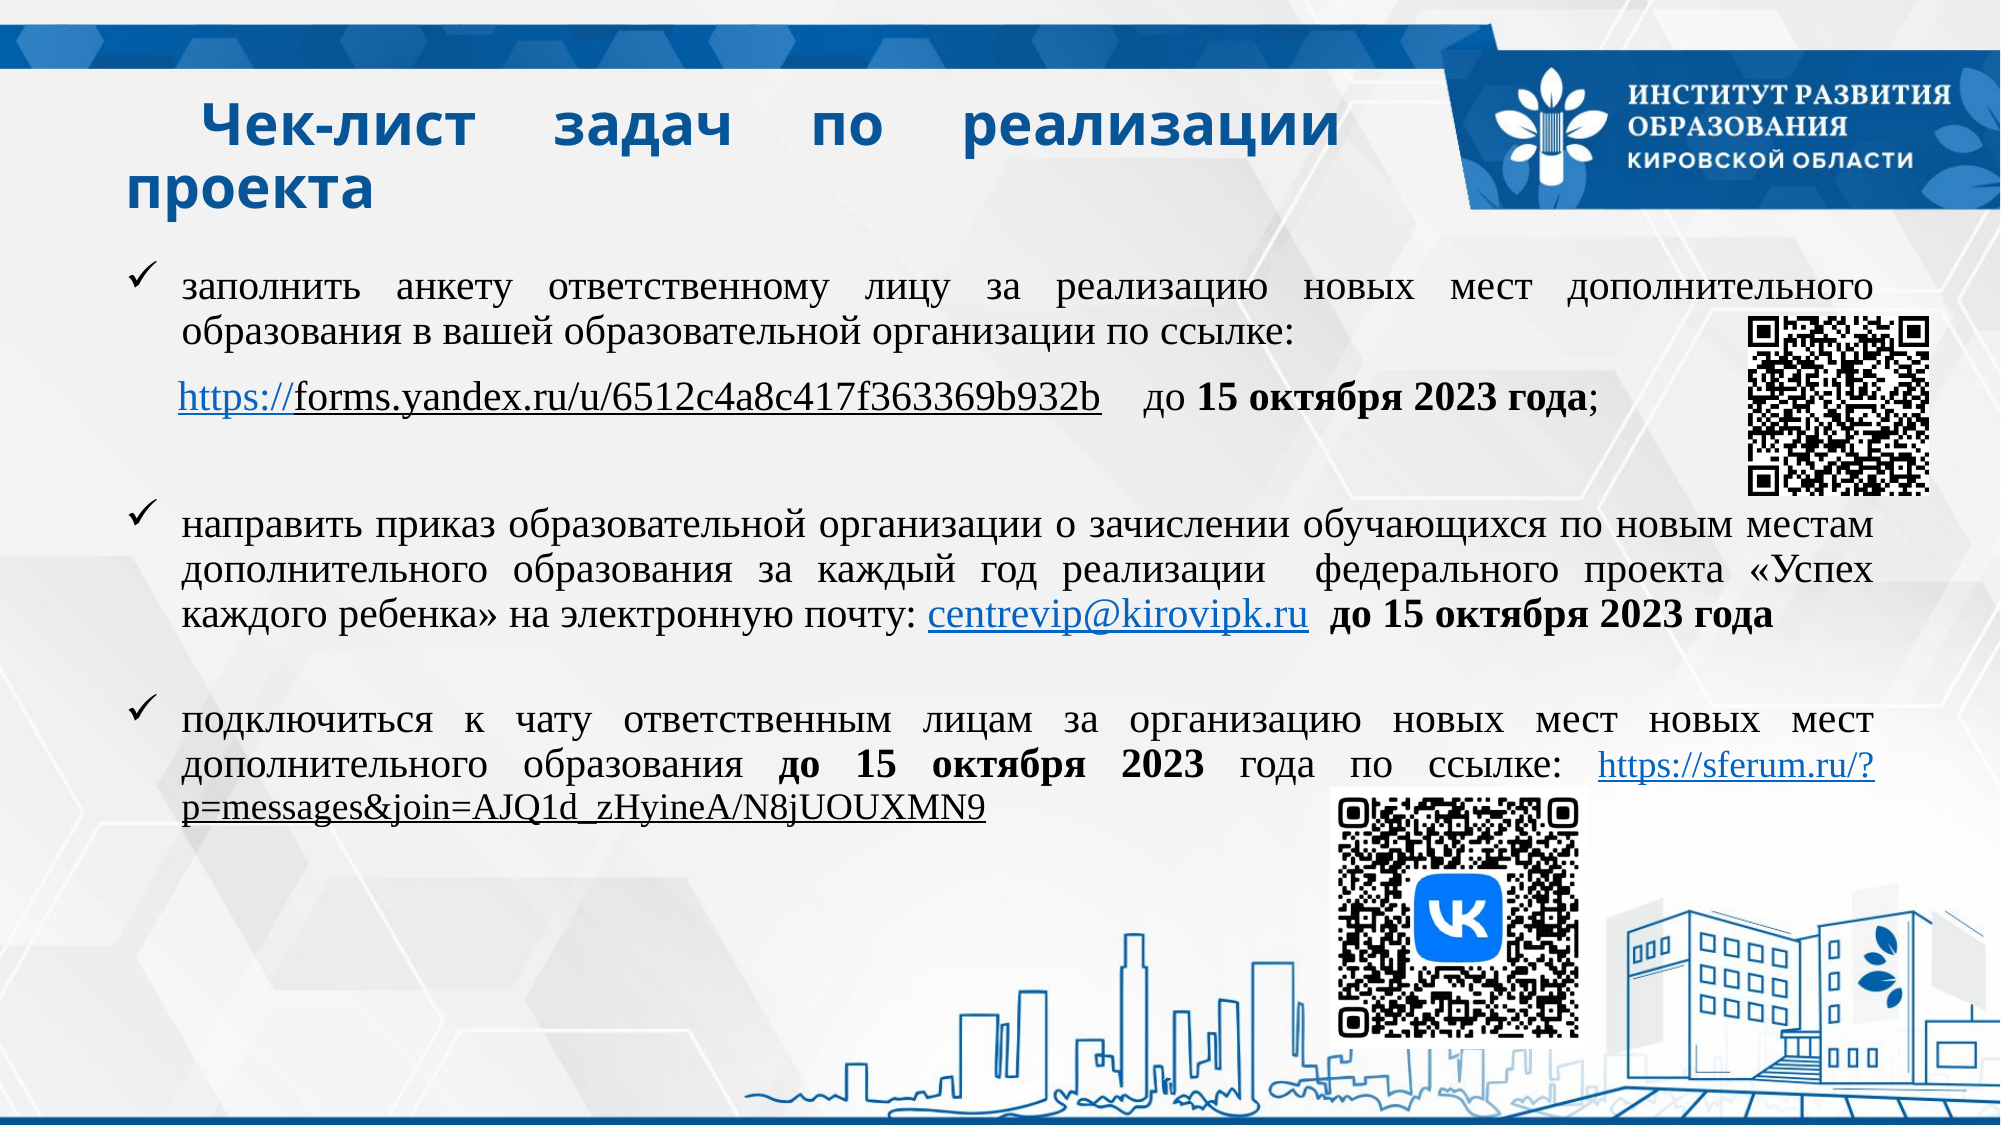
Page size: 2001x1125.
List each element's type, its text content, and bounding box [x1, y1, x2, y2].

text_box заполнить анкету ответственному лицу за реализацию новых мест дополнительного образования в вашей образовательной организации по ссылке: https://forms.yandex.ru/u/6512c4a8c417f363369b932b до 15 октября 2023 года; направить приказ образовательной организации о зачислении обучающихся по новым местам дополнительного образования за каждый год реализации федерального проекта «Успех каждого ребенка» на электронную почту: centrevip@kirovipk.ru до 15 октября 2023 года подключиться к чату ответственным лицам за организацию новых мест новых мест дополнительного образования до 15 октября 2023 года по ссылке: https://sferum.ru/?p=messages&join=AJQ1d_zHyineA/N8jUOUXMN9 [110, 256, 1890, 886]
picture [0, 0, 2001, 1125]
text_box Чек-лист задач по реализации проекта [110, 87, 1359, 230]
